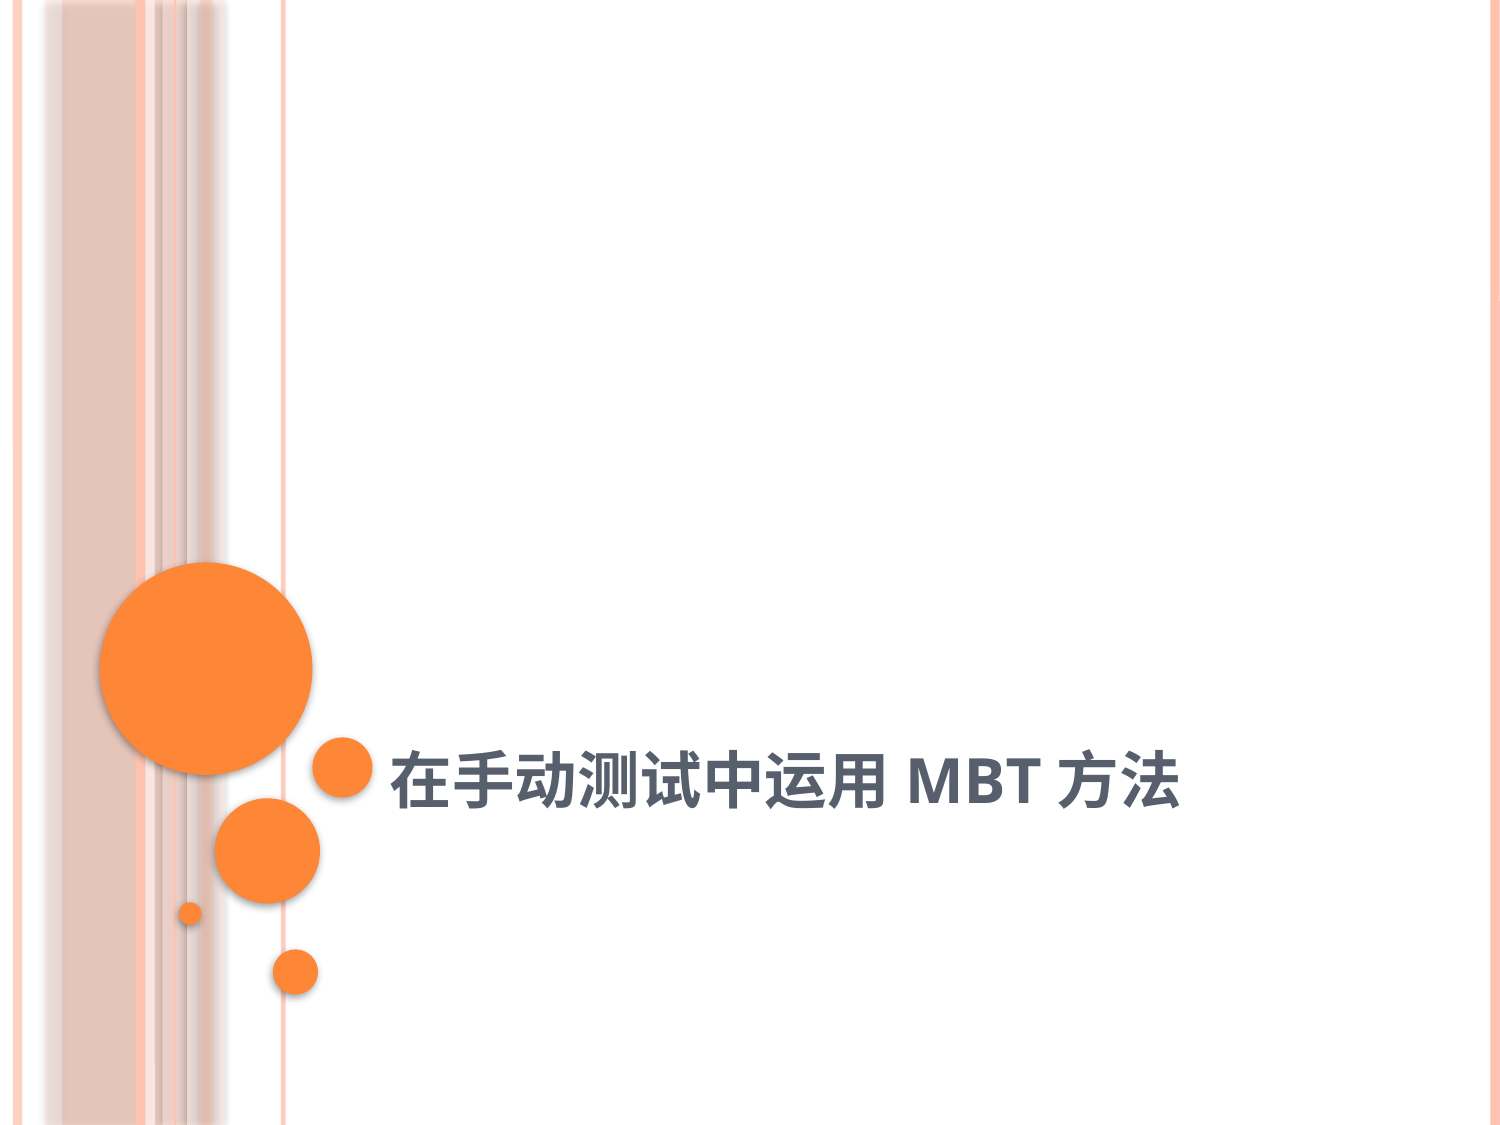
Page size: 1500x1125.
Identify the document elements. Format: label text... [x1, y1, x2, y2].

title 在手动测试中运用MBT方法 [375, 512, 1388, 824]
